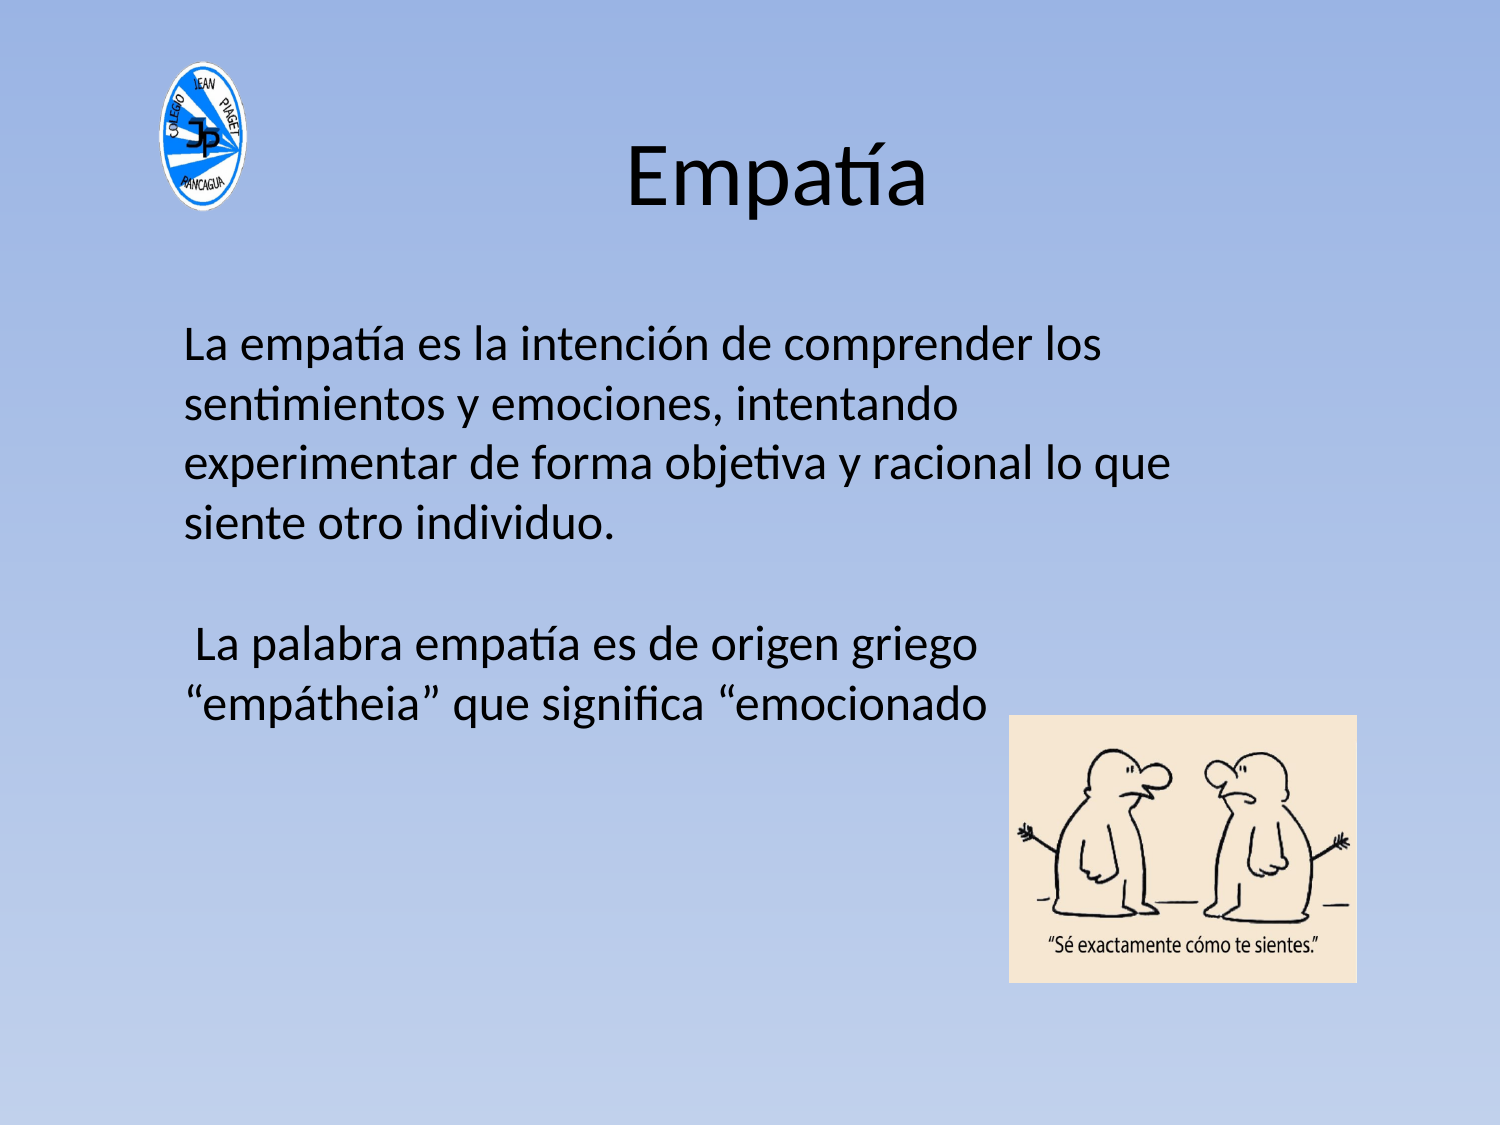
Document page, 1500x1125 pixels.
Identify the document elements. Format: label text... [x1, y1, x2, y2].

text_box La empatía es la intención de comprender los sentimientos y emociones, intentando experimentar de forma objetiva y racional lo que siente otro individuo. La palabra empatía es de origen griego “empátheia” que significa “emocionado [168, 302, 1235, 738]
picture [138, 59, 272, 214]
title Empatía [271, 74, 1285, 263]
picture [1009, 715, 1358, 984]
